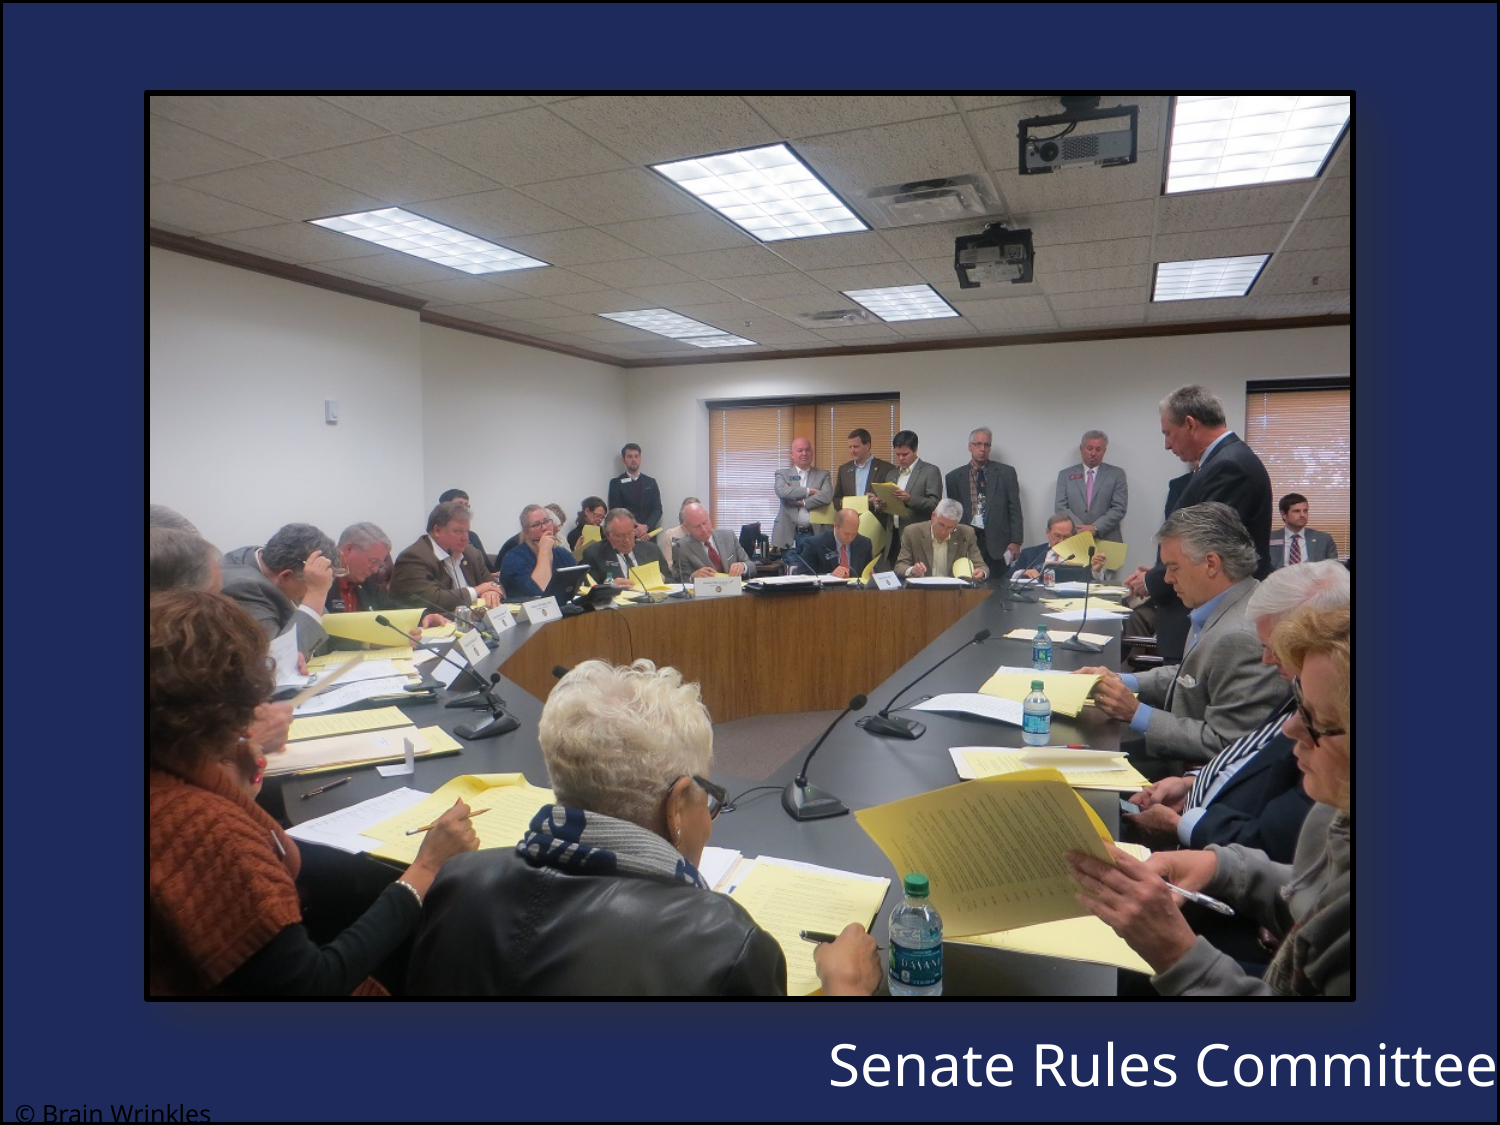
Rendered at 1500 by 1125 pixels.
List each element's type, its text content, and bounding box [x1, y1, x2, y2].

text_box © Brain Wrinkles [0, 1091, 436, 1125]
text_box Senate Rules Committee [750, 1020, 1500, 1125]
text_box [0, 0, 1500, 1125]
picture [149, 95, 1350, 996]
